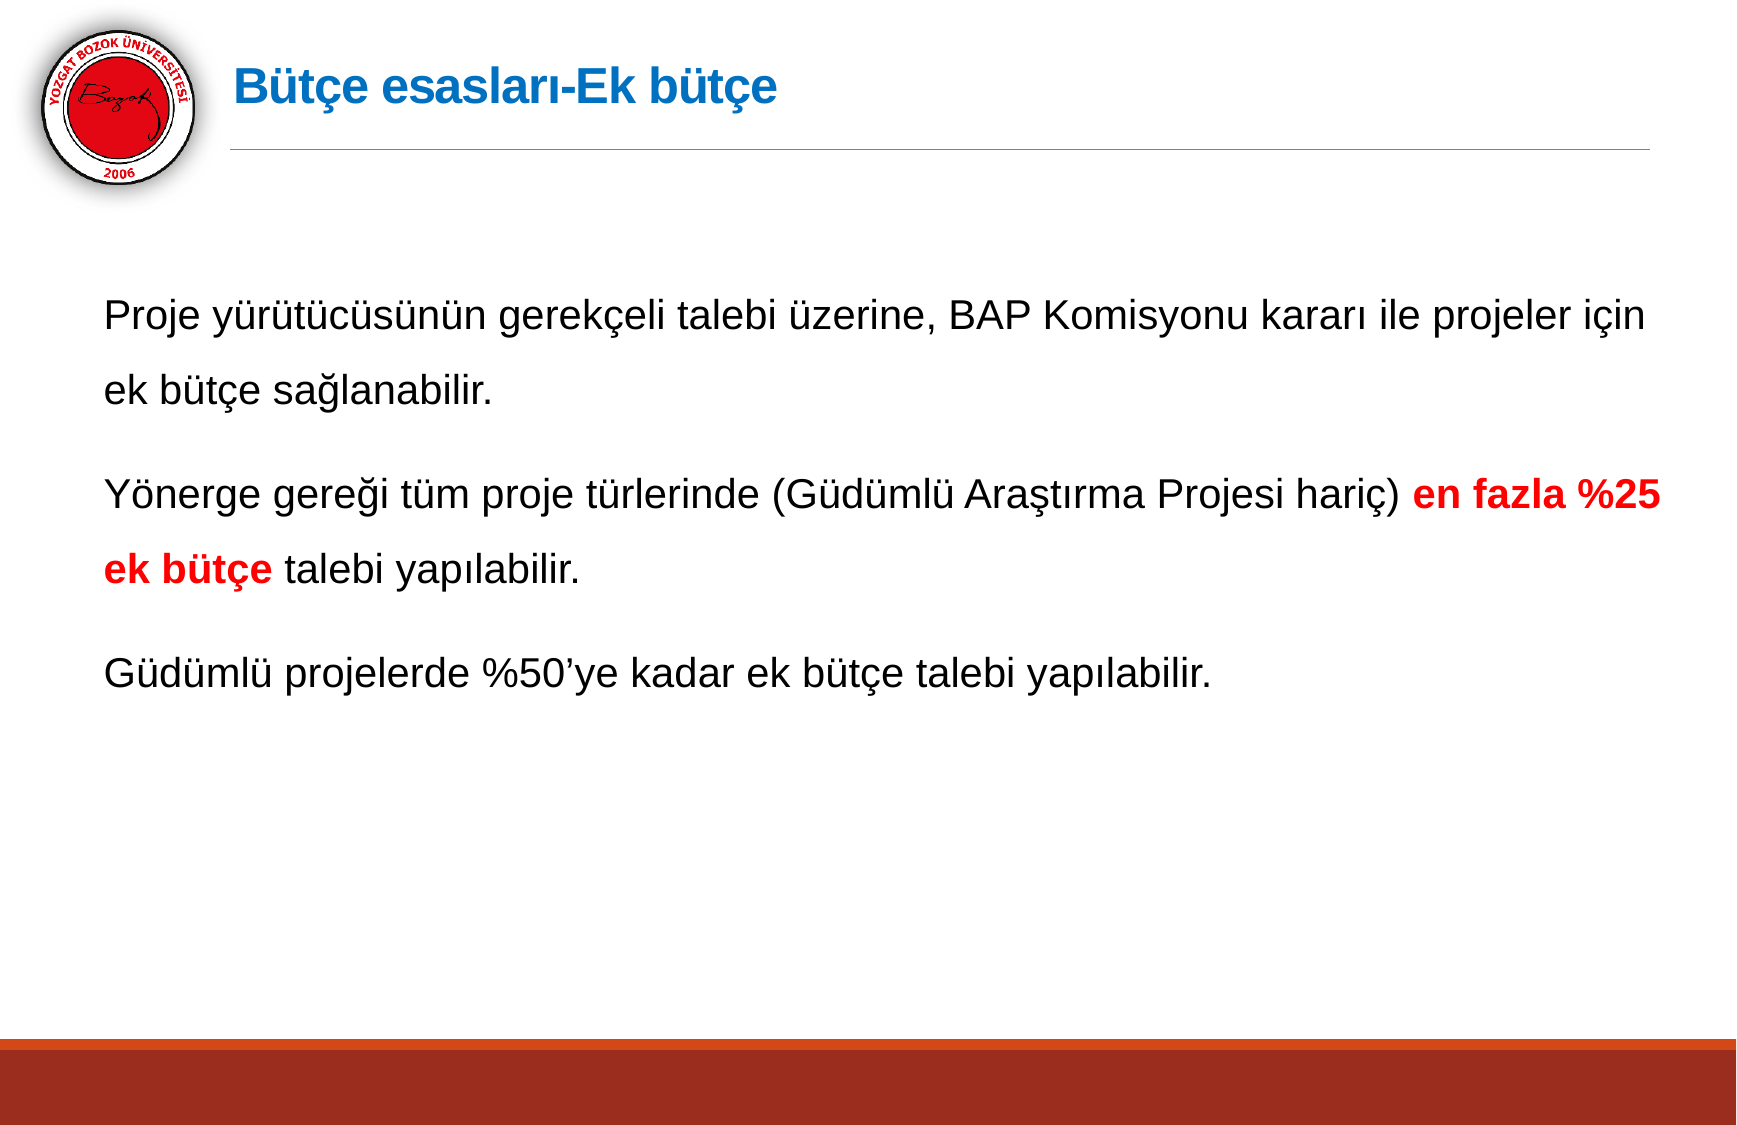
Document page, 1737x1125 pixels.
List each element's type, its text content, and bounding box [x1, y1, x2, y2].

list Proje yürütücüsünün gerekçeli talebi üzerine, BAP Komisyonu kararı ile projeler için ek bütçe sağlanabilir. Yönerge gereği tüm proje türlerinde (Güdümlü Araştırma Projesi hariç) en fazla %25 ek bütçe talebi yapılabilir. Güdümlü projelerde %50’ye kadar ek bütçe talebi yapılabilir. [88, 255, 1672, 994]
title Bütçe esasları-Ek bütçe [218, 0, 1381, 122]
picture [41, 30, 195, 185]
